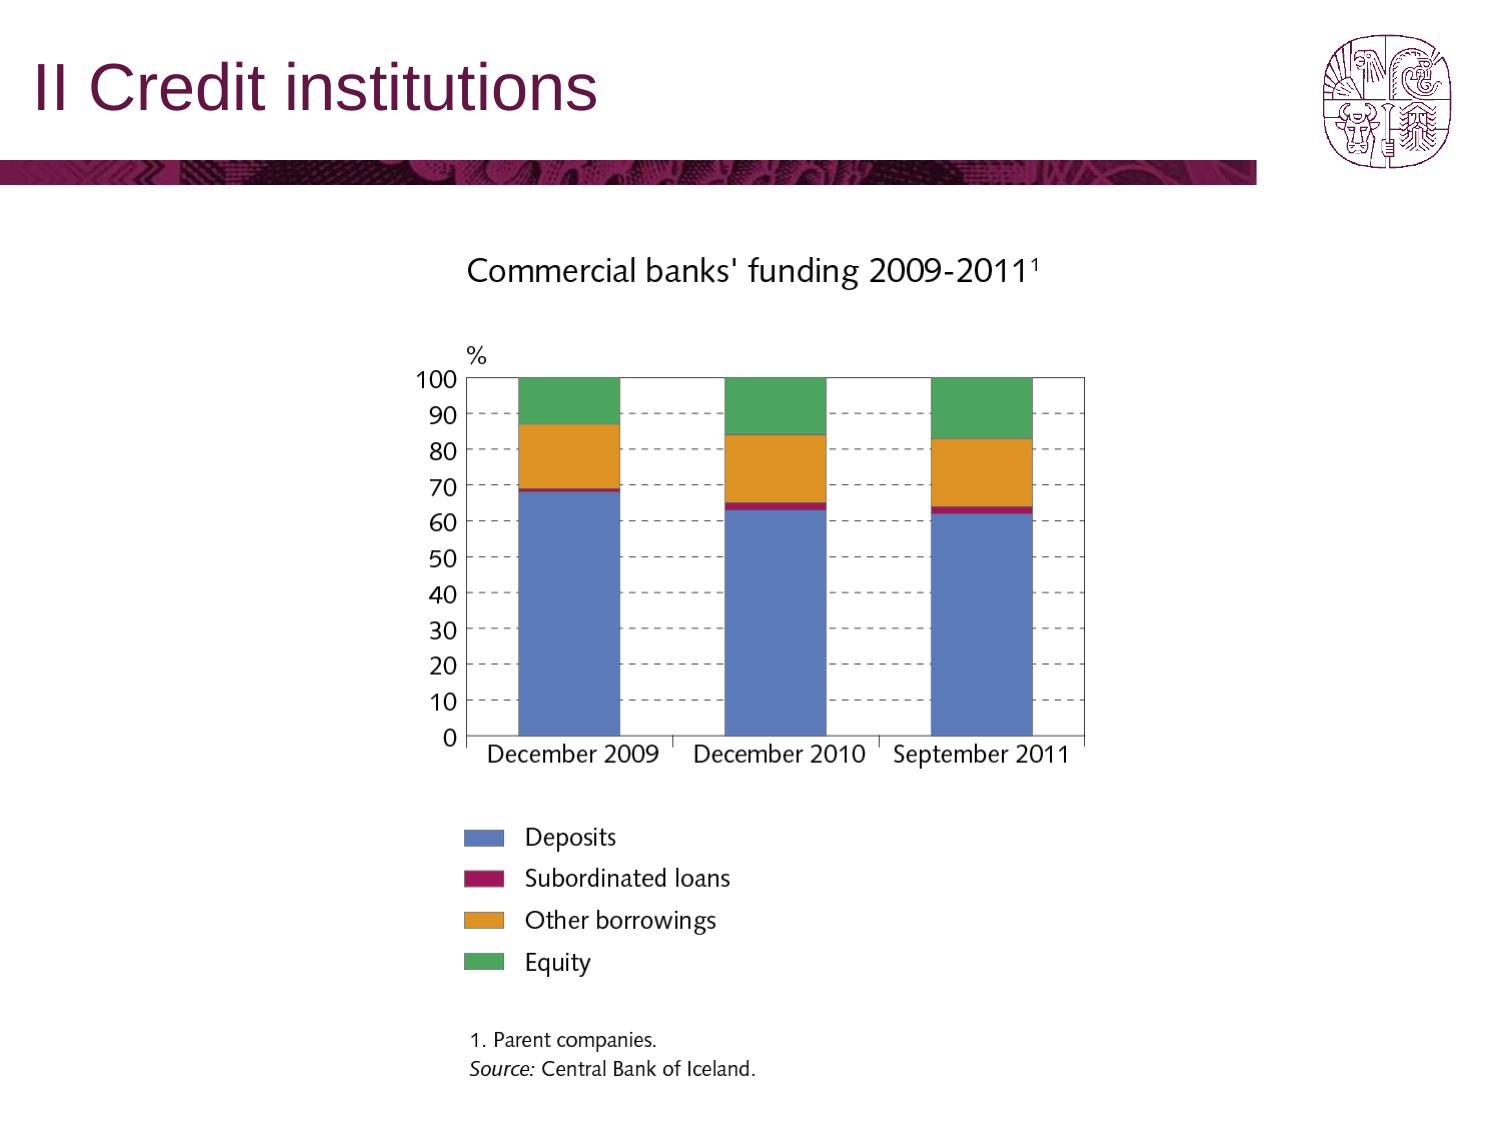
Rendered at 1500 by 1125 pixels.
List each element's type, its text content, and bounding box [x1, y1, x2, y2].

picture [1316, 31, 1456, 173]
picture [0, 160, 1258, 185]
picture [415, 243, 1085, 1081]
title II Credit institutions [17, 19, 1247, 149]
